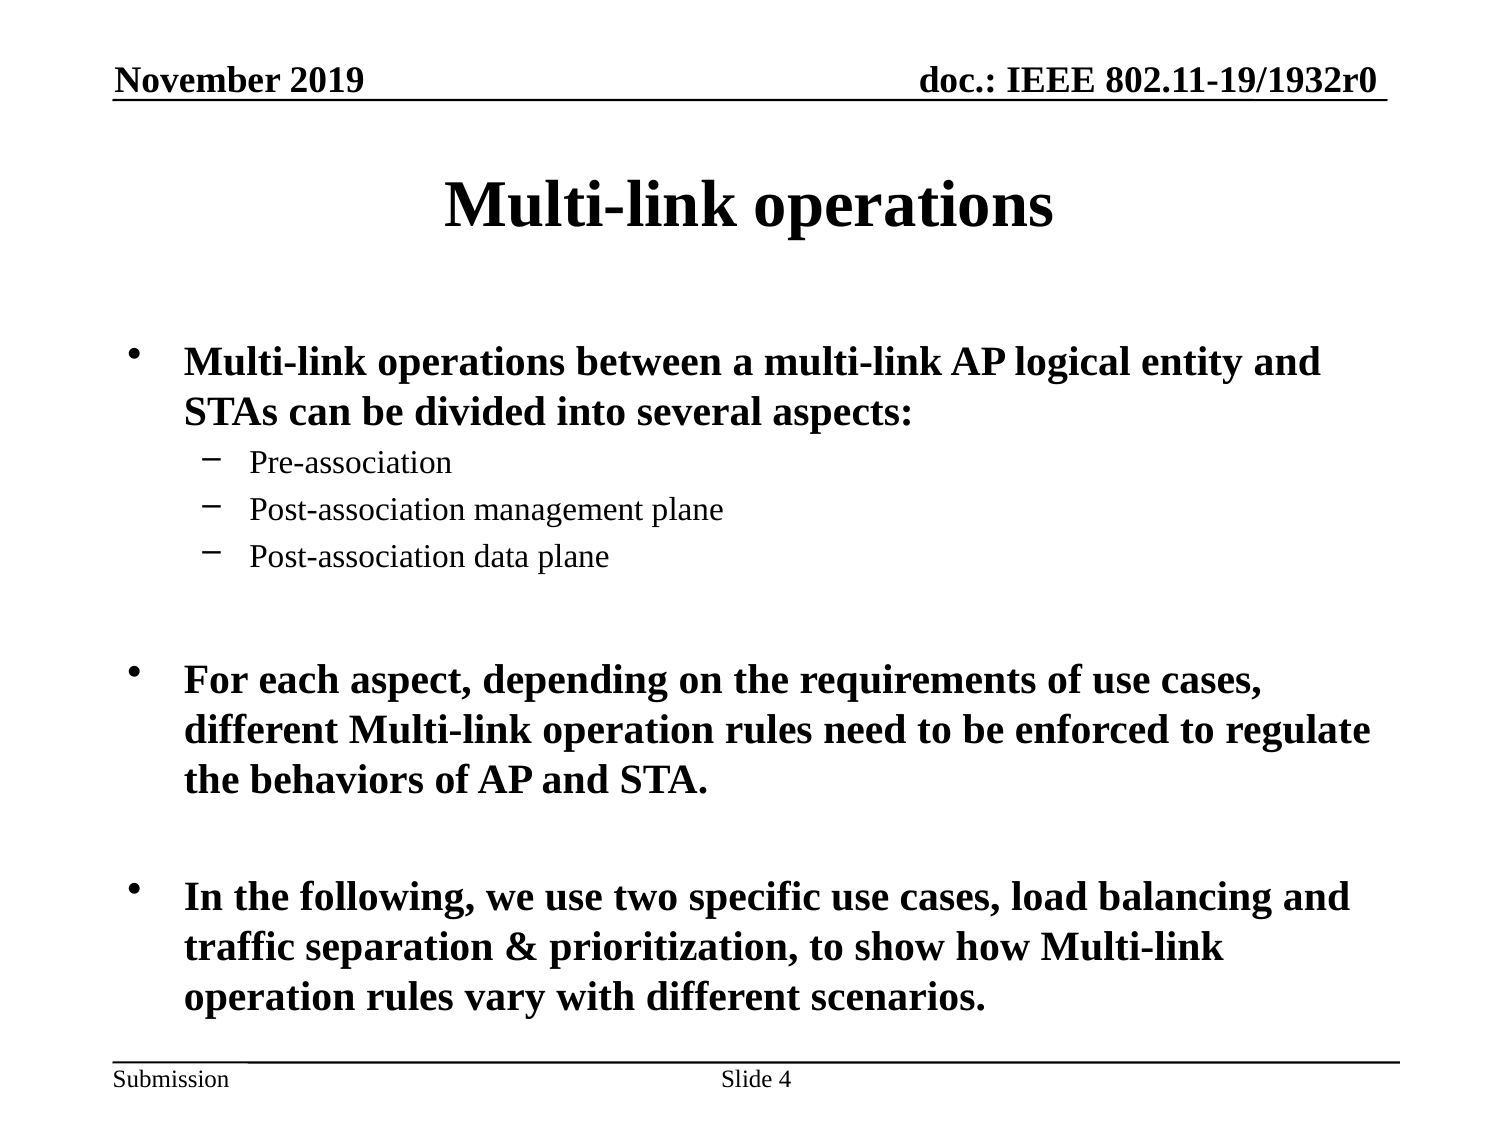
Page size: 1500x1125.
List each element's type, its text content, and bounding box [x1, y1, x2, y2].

slide_number Slide 4 [712, 1061, 800, 1093]
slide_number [114, 54, 368, 101]
title Multi-link operations [112, 112, 1388, 288]
list Multi-link operations between a multi-link AP logical entity and STAs can be divided into several aspects: Pre-association Post-association management plane Post-association data plane For each aspect, depending on the requirements of use cases, different Multi-link operation rules need to be enforced to regulate the behaviors of AP and STA. In the following, we use two specific use cases, load balancing and traffic separation & prioritization, to show how Multi-link operation rules vary with different scenarios. [112, 326, 1388, 1002]
